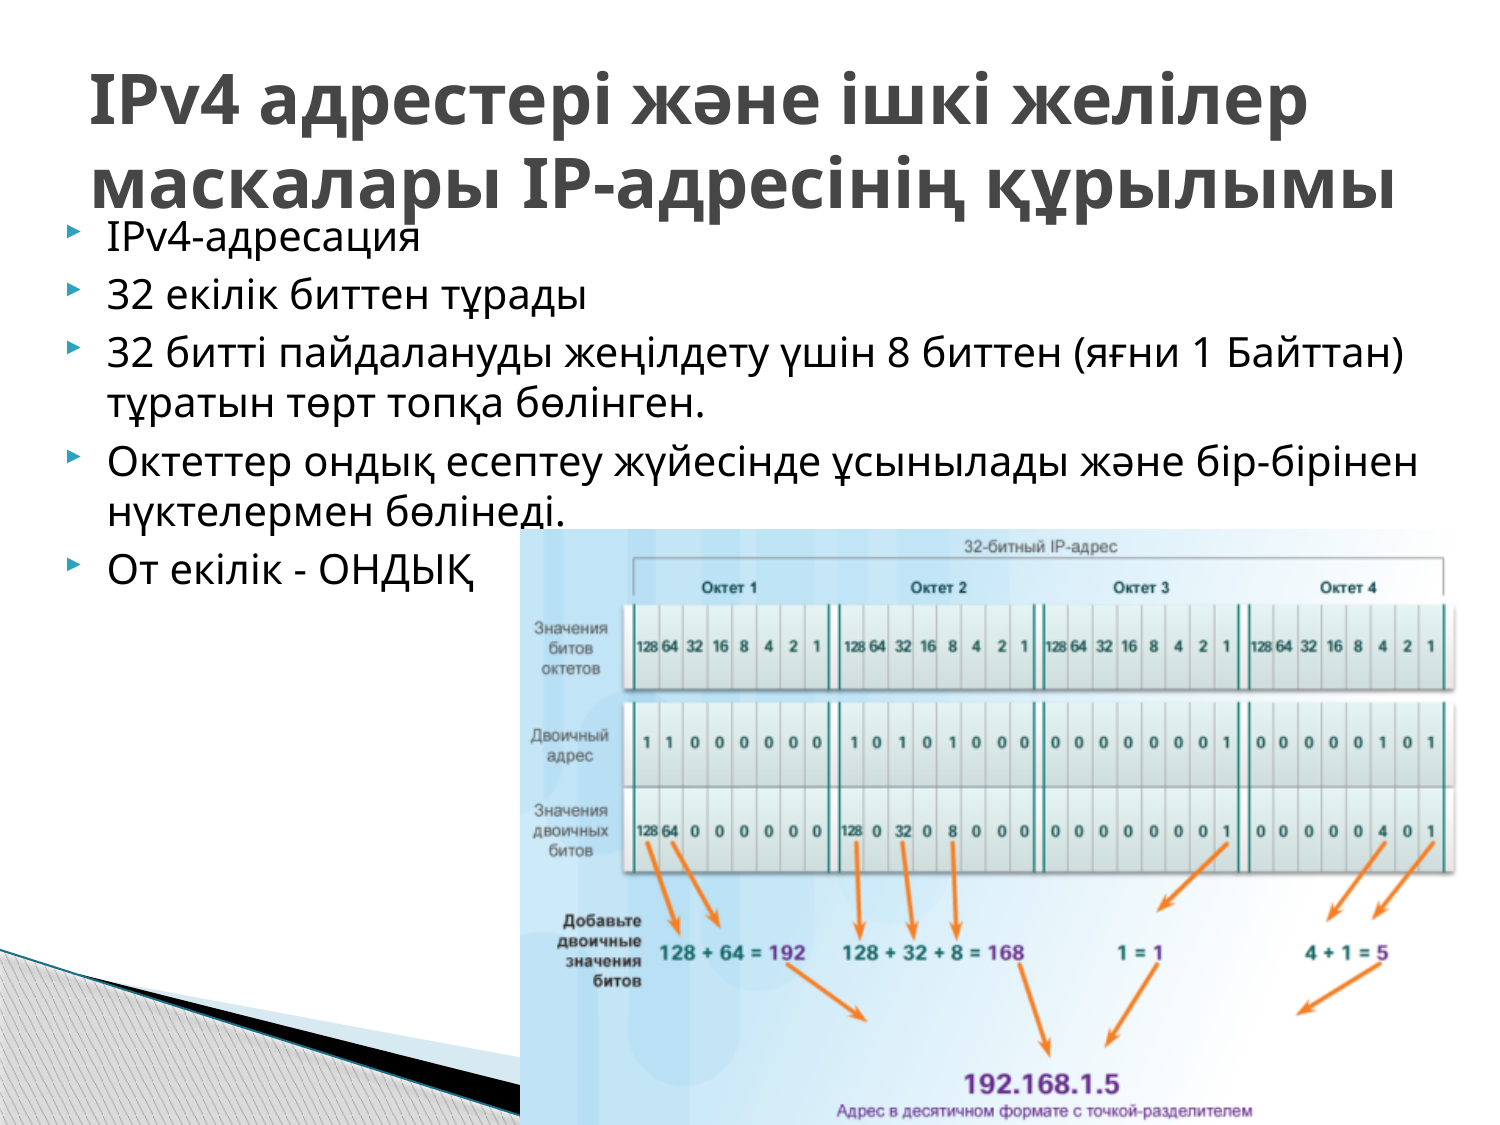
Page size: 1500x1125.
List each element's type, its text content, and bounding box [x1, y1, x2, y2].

title IPv4 адрестері және ішкі желілер маскалары IP-адресінің құрылымы [75, 45, 1425, 233]
picture [520, 529, 1471, 1125]
list IPv4-адресация 32 екілік биттен тұрады 32 битті пайдалануды жеңілдету үшін 8 биттен (яғни 1 Байттан) тұратын төрт топқа бөлінген. Октеттер ондық есептеу жүйесінде ұсынылады және бір-бірінен нүктелермен бөлінеді. От екілік - ОНДЫҚ [31, 202, 1500, 685]
